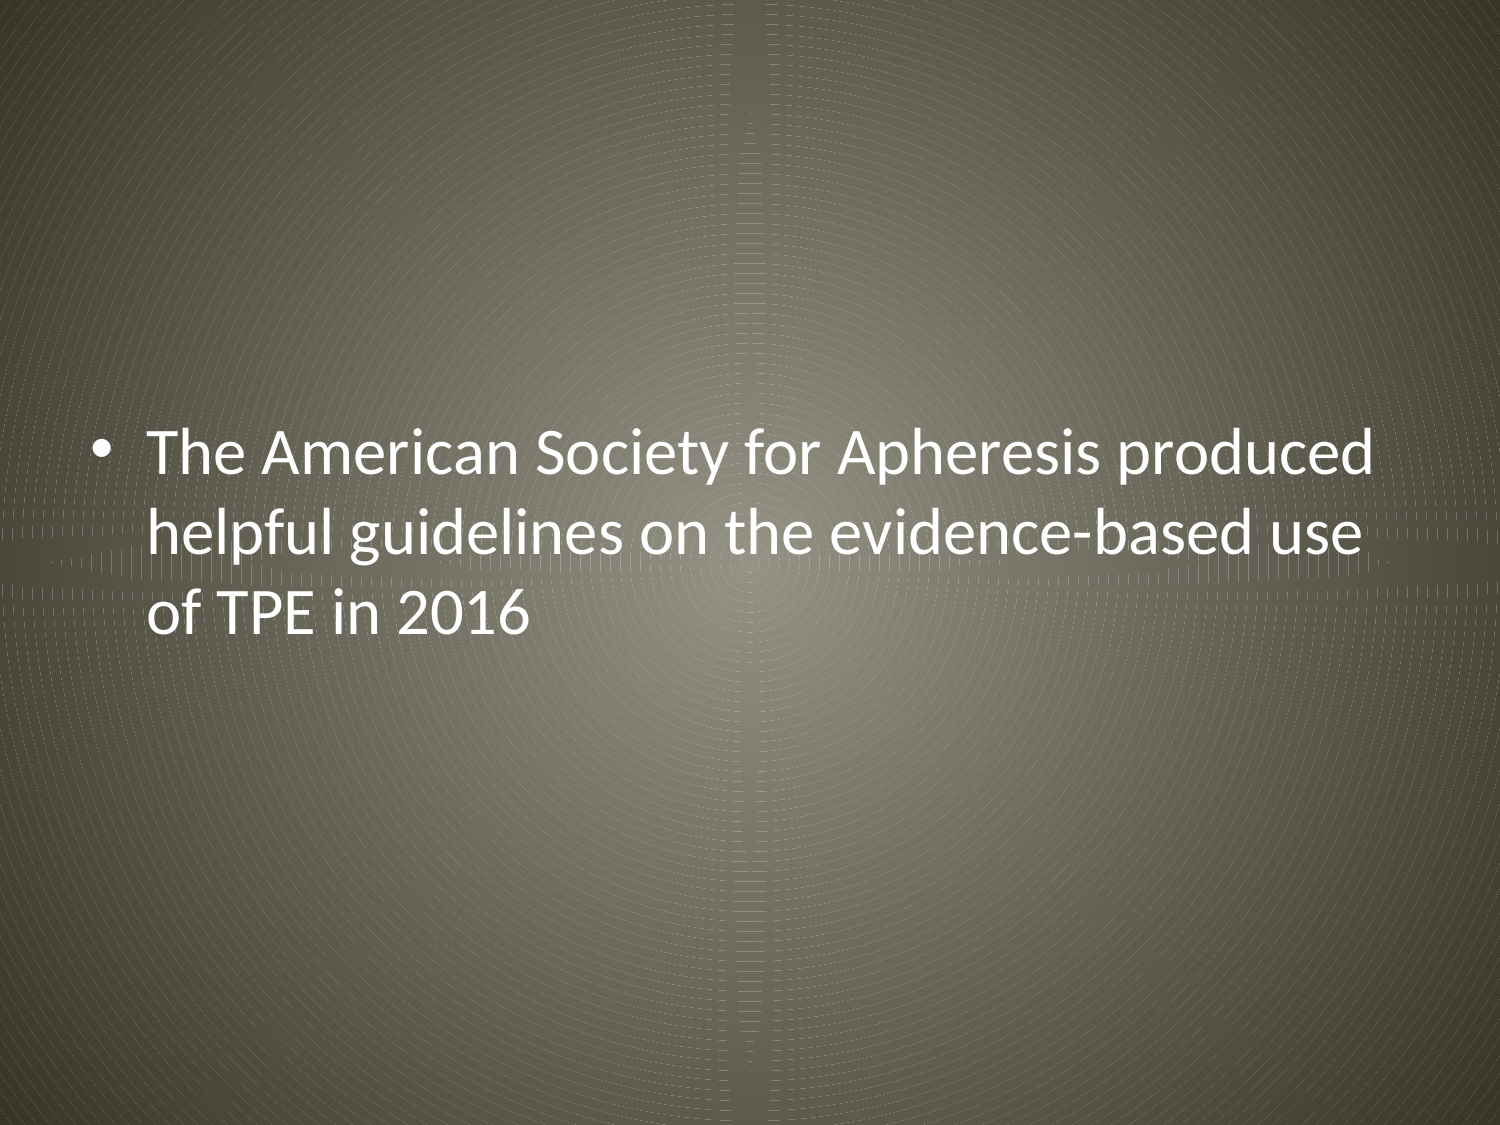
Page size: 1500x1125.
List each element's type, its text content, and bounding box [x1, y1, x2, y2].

list The American Society for Apheresis produced helpful guidelines on the evidence-based use of TPE in 2016 [75, 399, 1425, 838]
